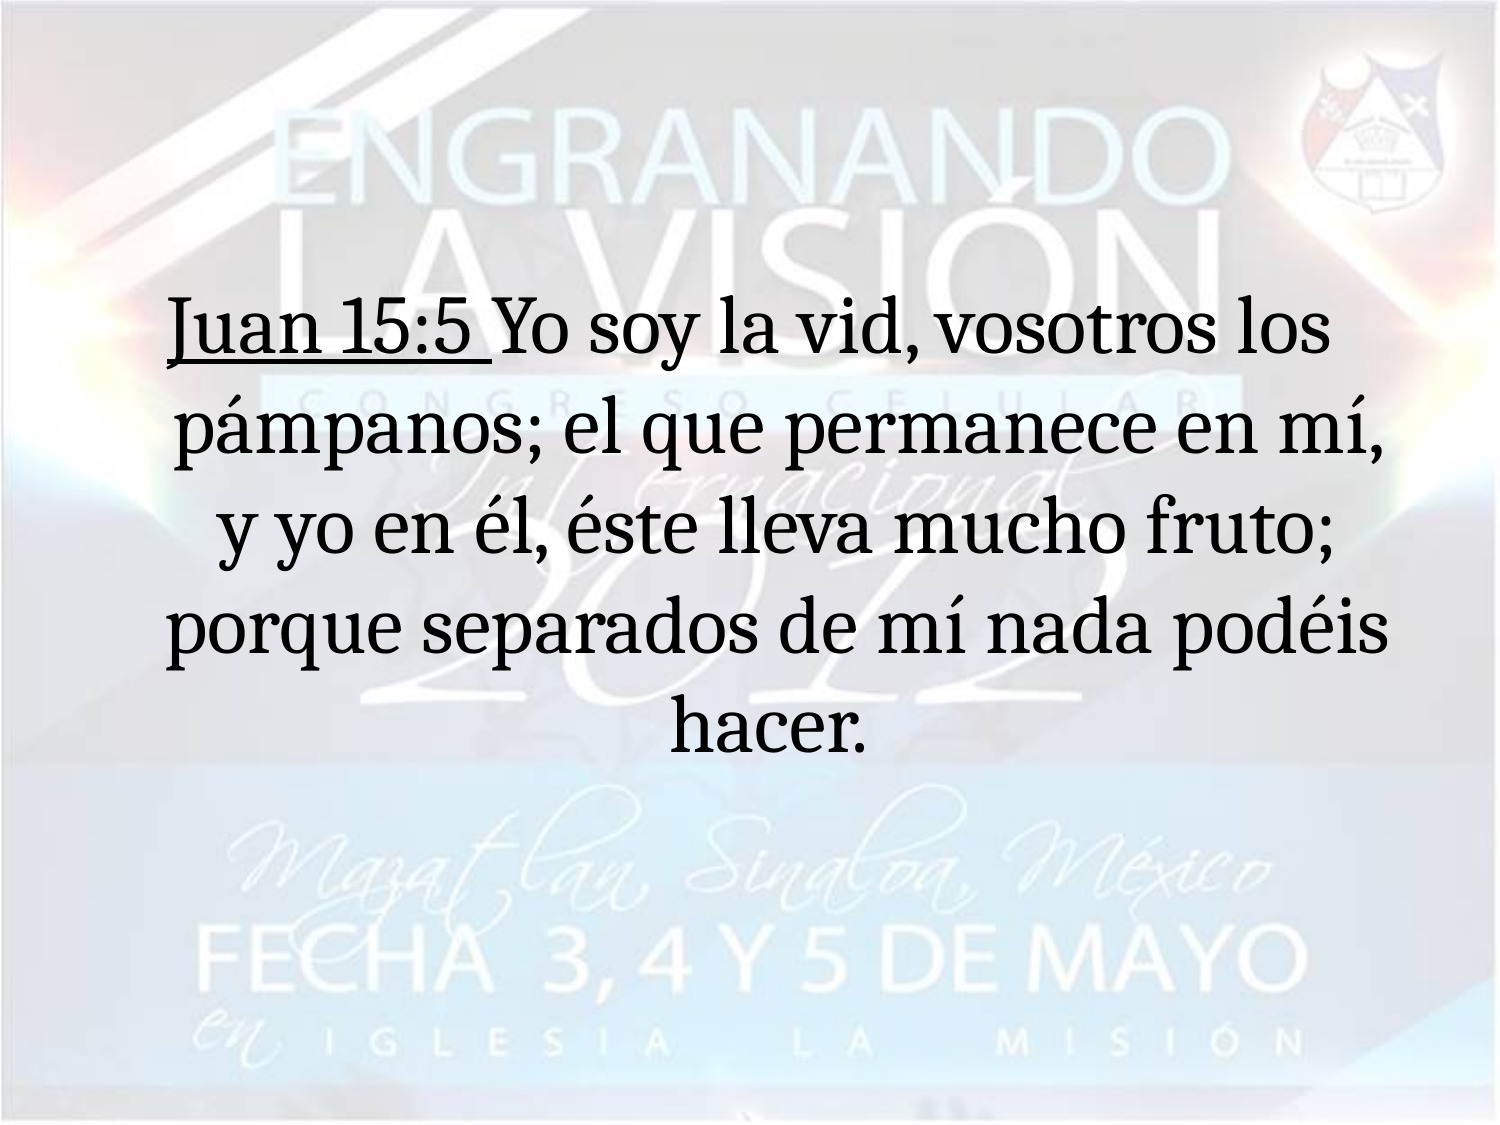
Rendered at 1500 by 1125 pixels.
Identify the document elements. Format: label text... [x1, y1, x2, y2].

list Juan 15:5 Yo soy la vid, vosotros los pámpanos; el que permanece en mí, y yo en él, éste lleva mucho fruto; porque separados de mí nada podéis hacer. [75, 262, 1425, 1005]
picture [0, 0, 1500, 1125]
